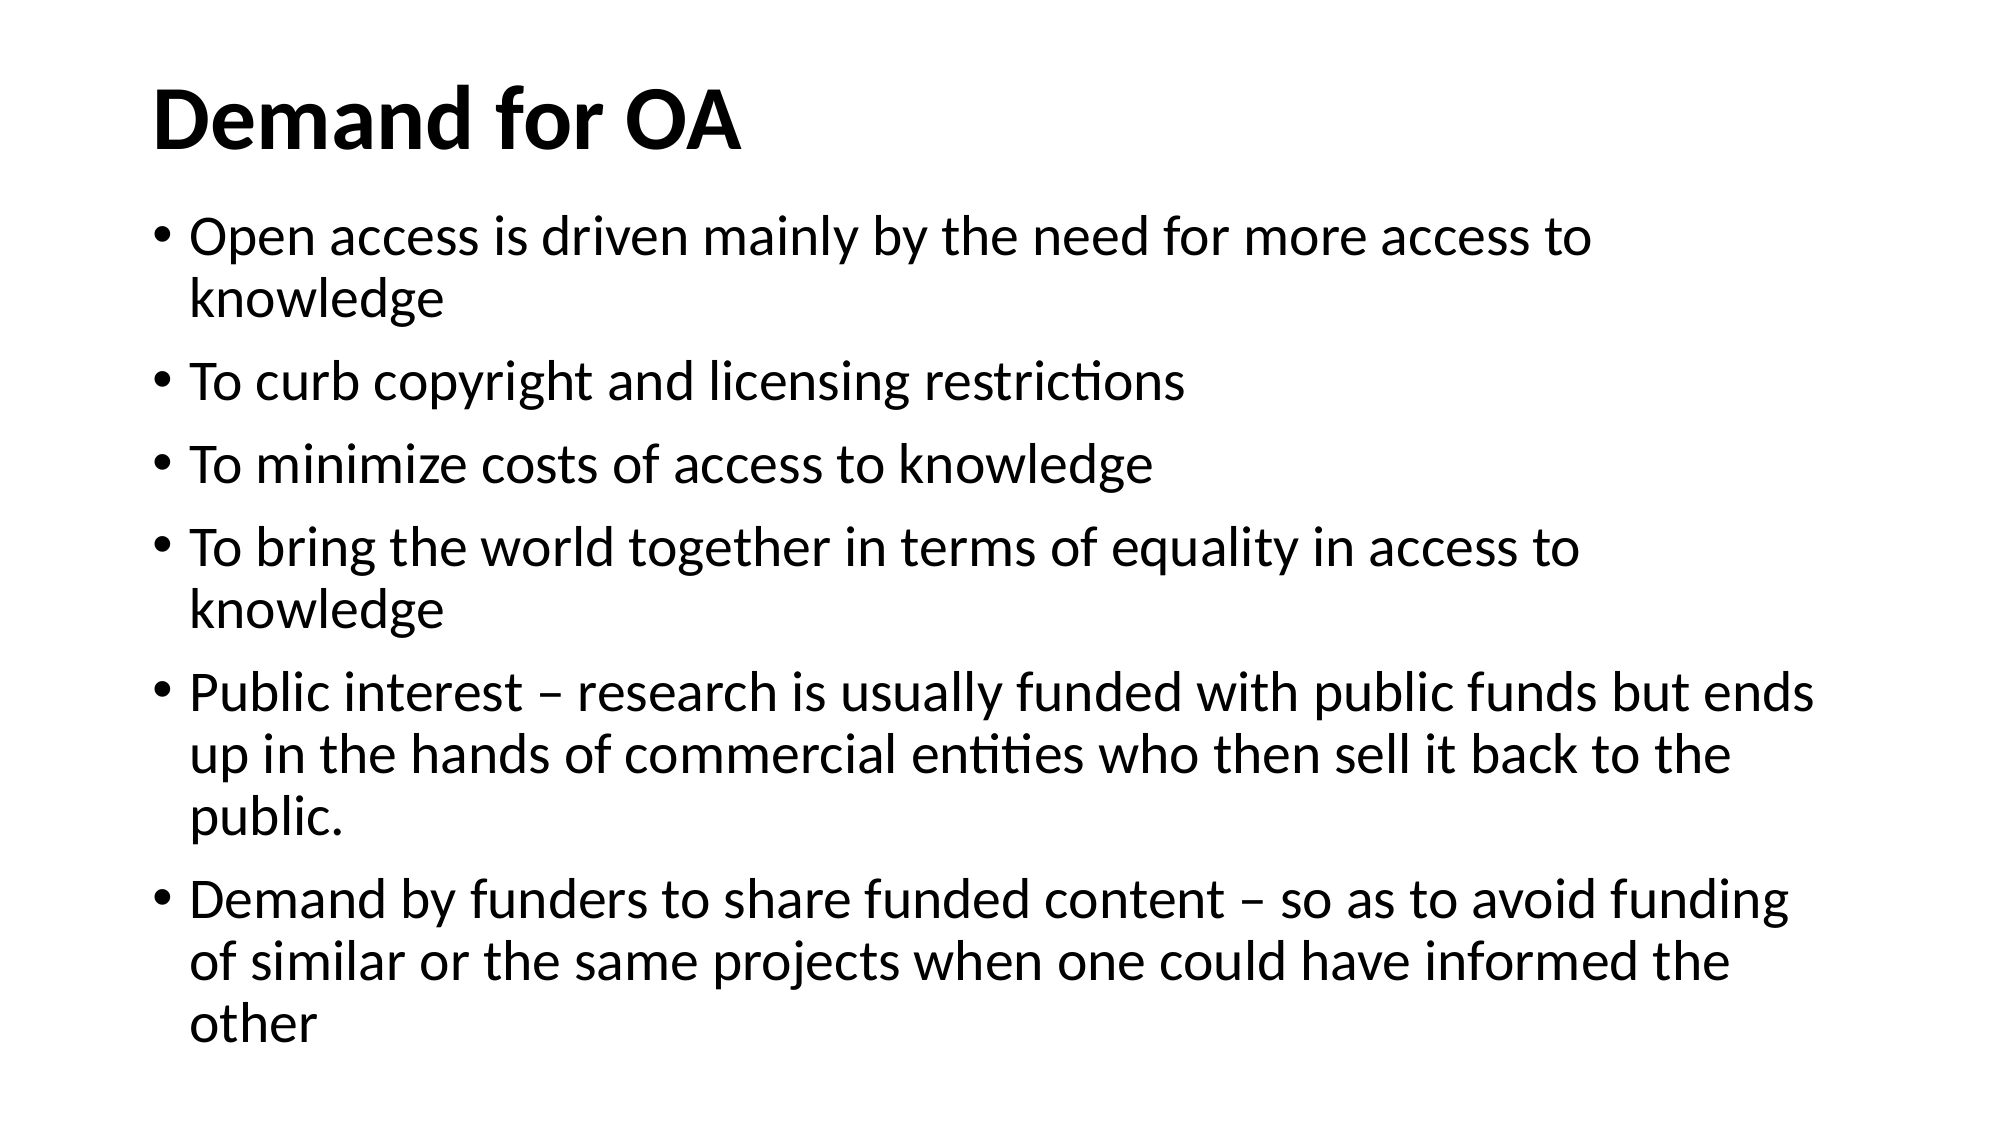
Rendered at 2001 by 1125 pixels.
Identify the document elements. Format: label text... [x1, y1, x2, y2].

list Open access is driven mainly by the need for more access to knowledge To curb copyright and licensing restrictions To minimize costs of access to knowledge To bring the world together in terms of equality in access to knowledge Public interest – research is usually funded with public funds but ends up in the hands of commercial entities who then sell it back to the public. Demand by funders to share funded content – so as to avoid funding of similar or the same projects when one could have informed the other [137, 198, 1863, 1067]
title Demand for OA [137, 59, 1863, 181]
